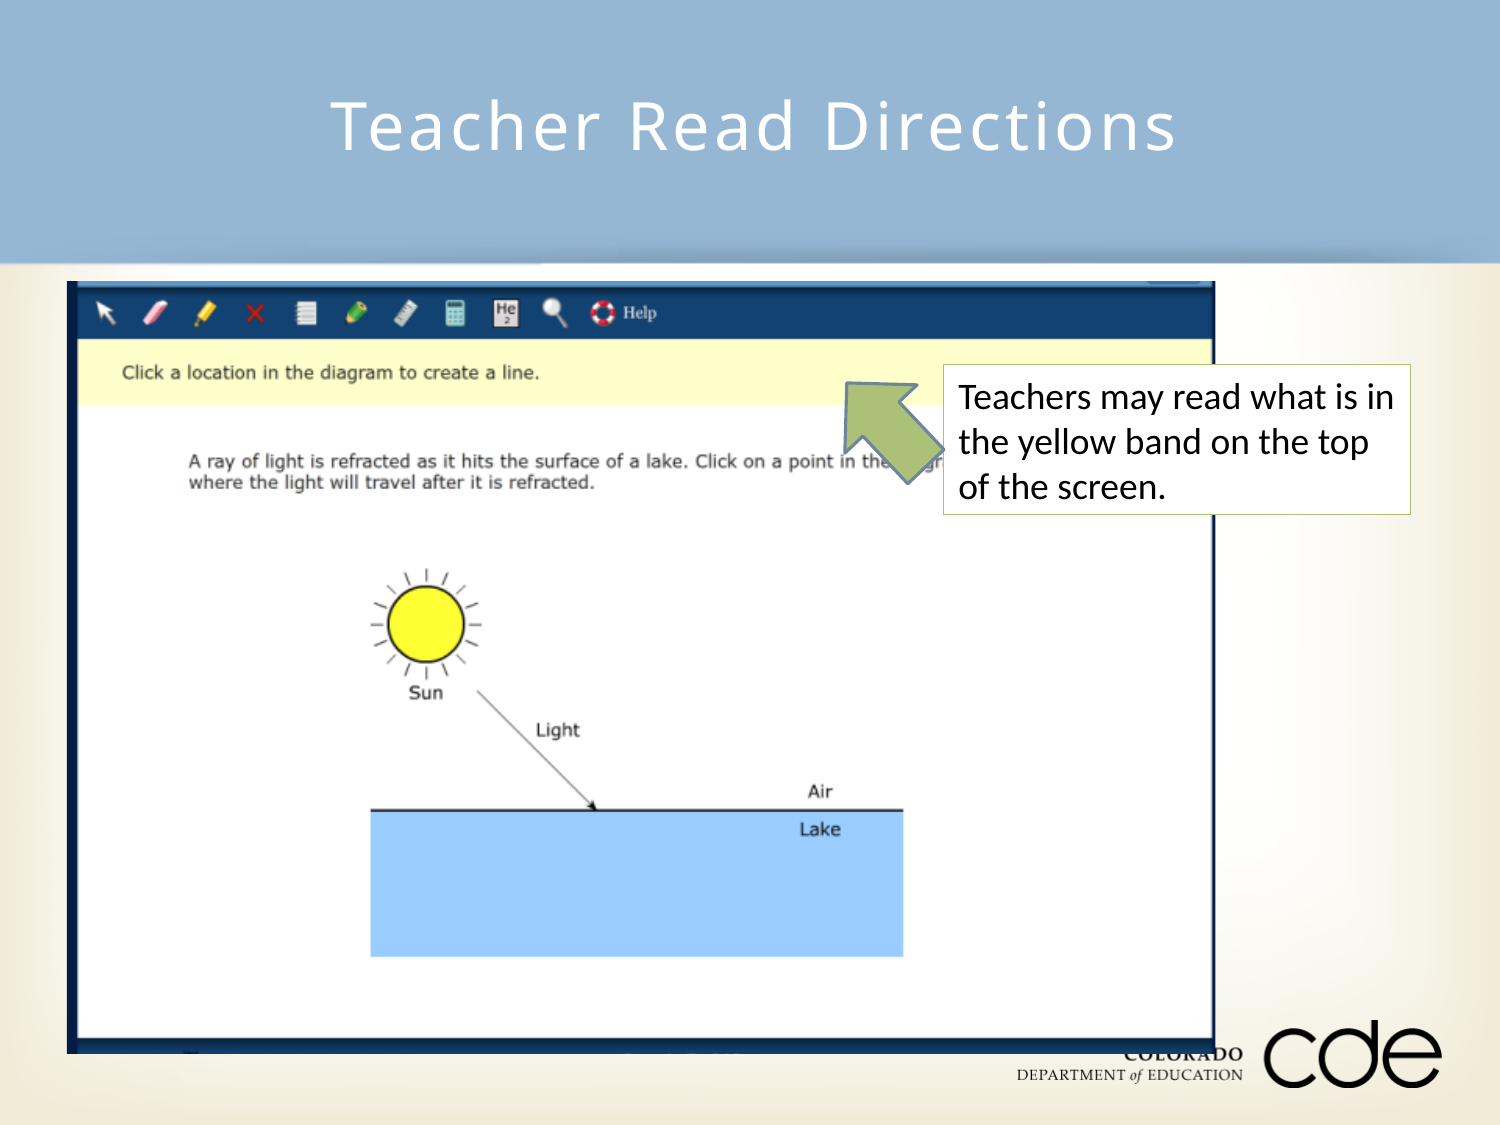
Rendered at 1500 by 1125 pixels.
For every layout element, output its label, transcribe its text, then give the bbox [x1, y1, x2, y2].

text_box Teachers may read what is in the yellow band on the top of the screen. [1220, 364, 1411, 515]
picture [0, 0, 1500, 1125]
title Teacher Read Directions [66, 37, 1442, 211]
